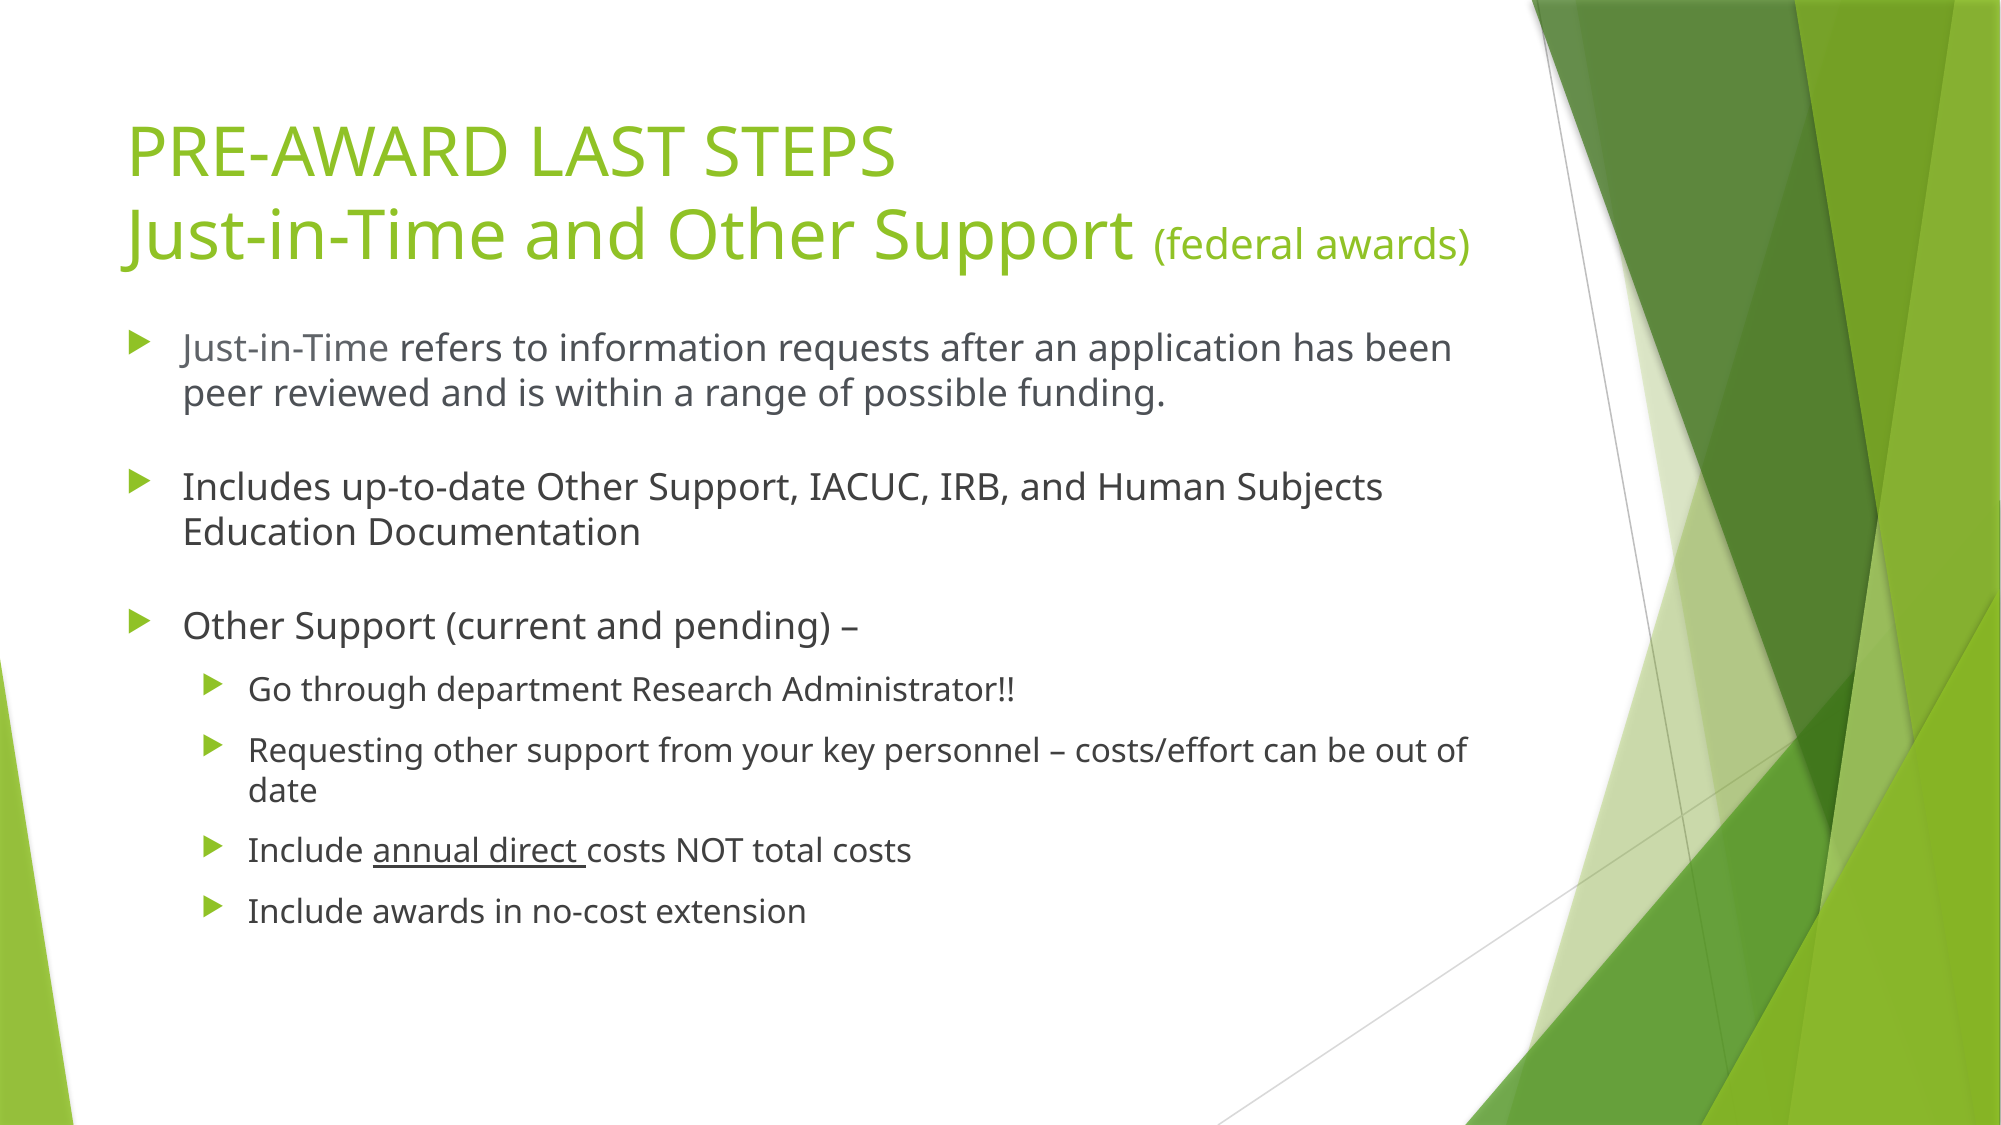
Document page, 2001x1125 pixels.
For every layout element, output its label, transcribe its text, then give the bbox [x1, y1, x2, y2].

title PRE-AWARD LAST STEPS Just-in-Time and Other Support (federal awards) [111, 99, 1522, 316]
list Just-in-Time refers to information requests after an application has been peer reviewed and is within a range of possible funding. Includes up-to-date Other Support, IACUC, IRB, and Human Subjects Education Documentation Other Support (current and pending) – Go through department Research Administrator!! Requesting other support from your key personnel – costs/effort can be out of date Include annual direct costs NOT total costs Include awards in no-cost extension [111, 316, 1522, 1030]
